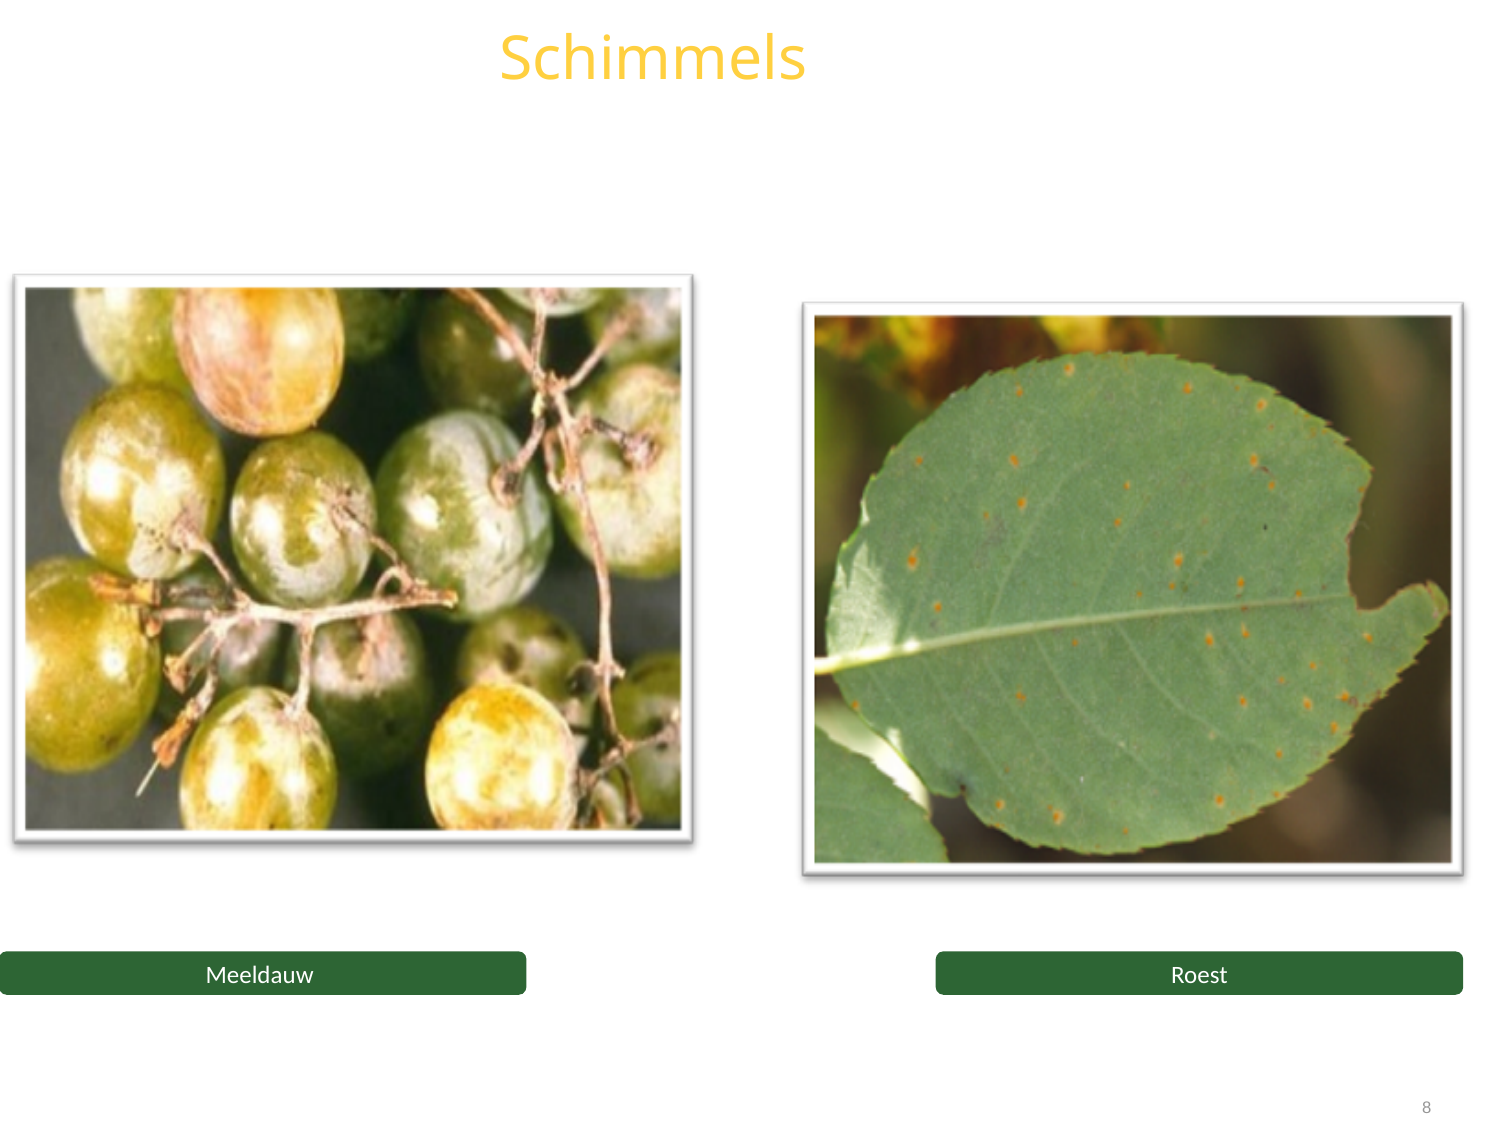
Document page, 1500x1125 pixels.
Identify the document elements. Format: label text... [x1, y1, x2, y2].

text_box Meeldauw [0, 951, 527, 995]
text_box 8 [1391, 1089, 1463, 1121]
picture [790, 292, 1478, 896]
picture [0, 264, 708, 864]
text_box Roest [935, 951, 1464, 995]
title Schimmels [484, 19, 1500, 100]
